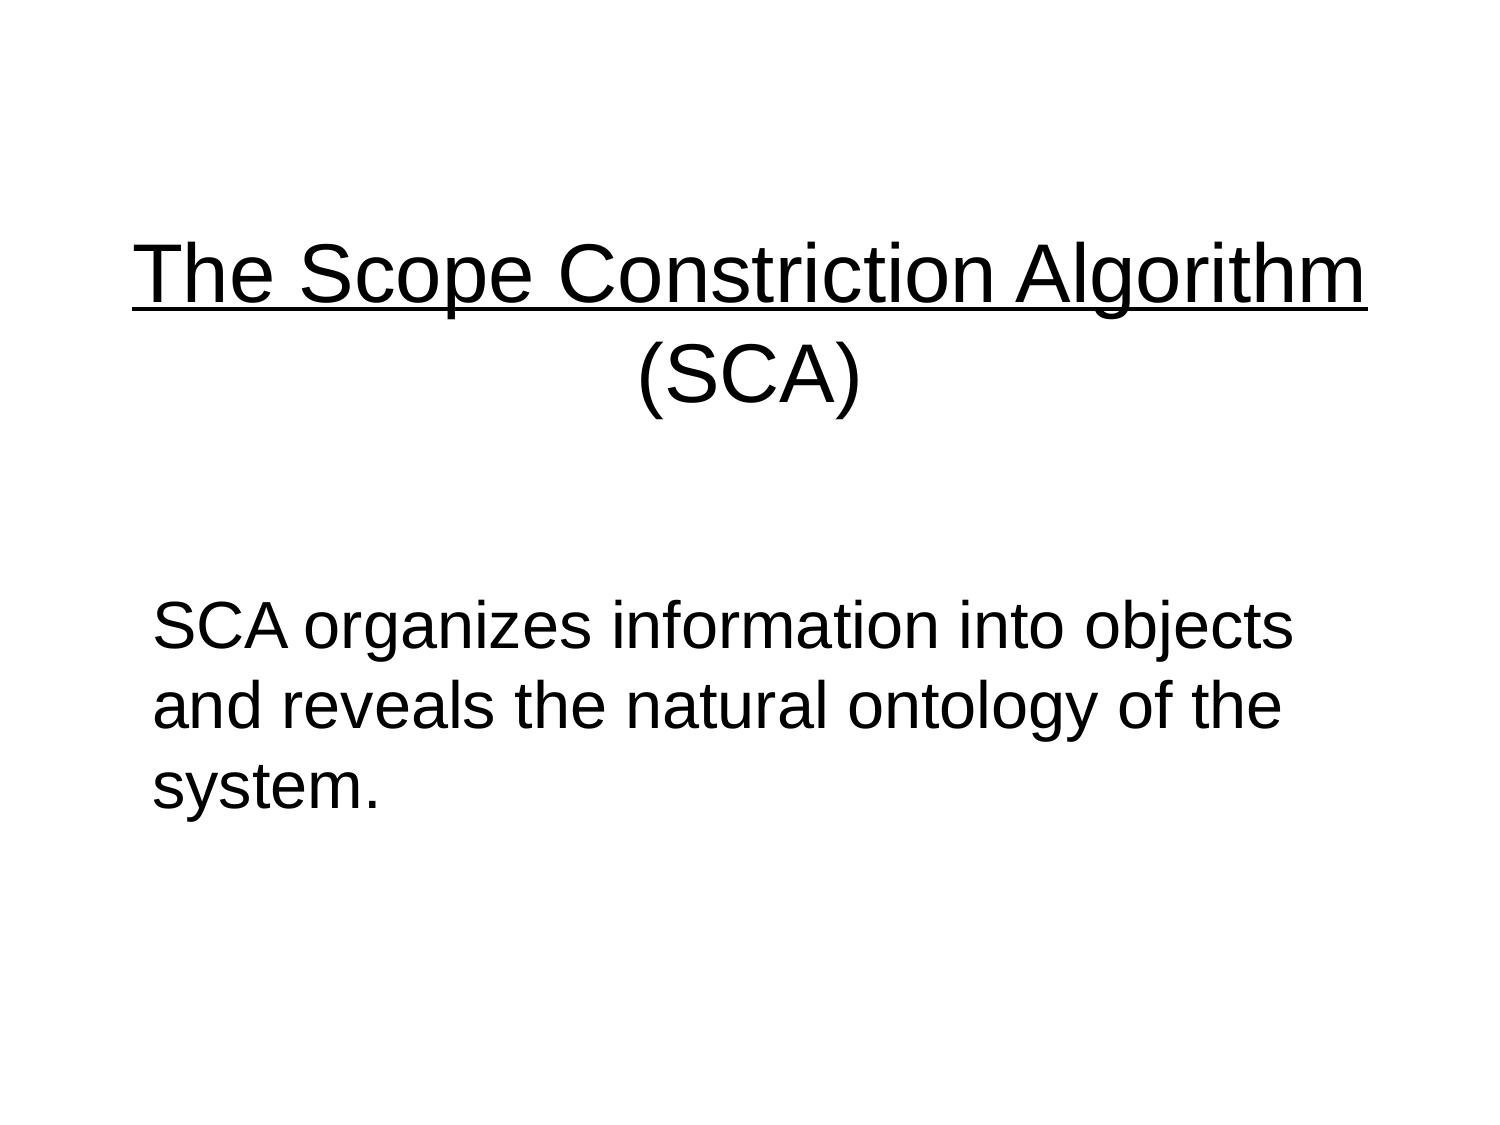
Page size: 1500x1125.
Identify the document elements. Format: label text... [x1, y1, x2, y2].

text_box The Scope Constriction Algorithm (SCA) [62, 224, 1438, 413]
text_box SCA organizes information into objects and reveals the natural ontology of the system. [137, 574, 1338, 830]
